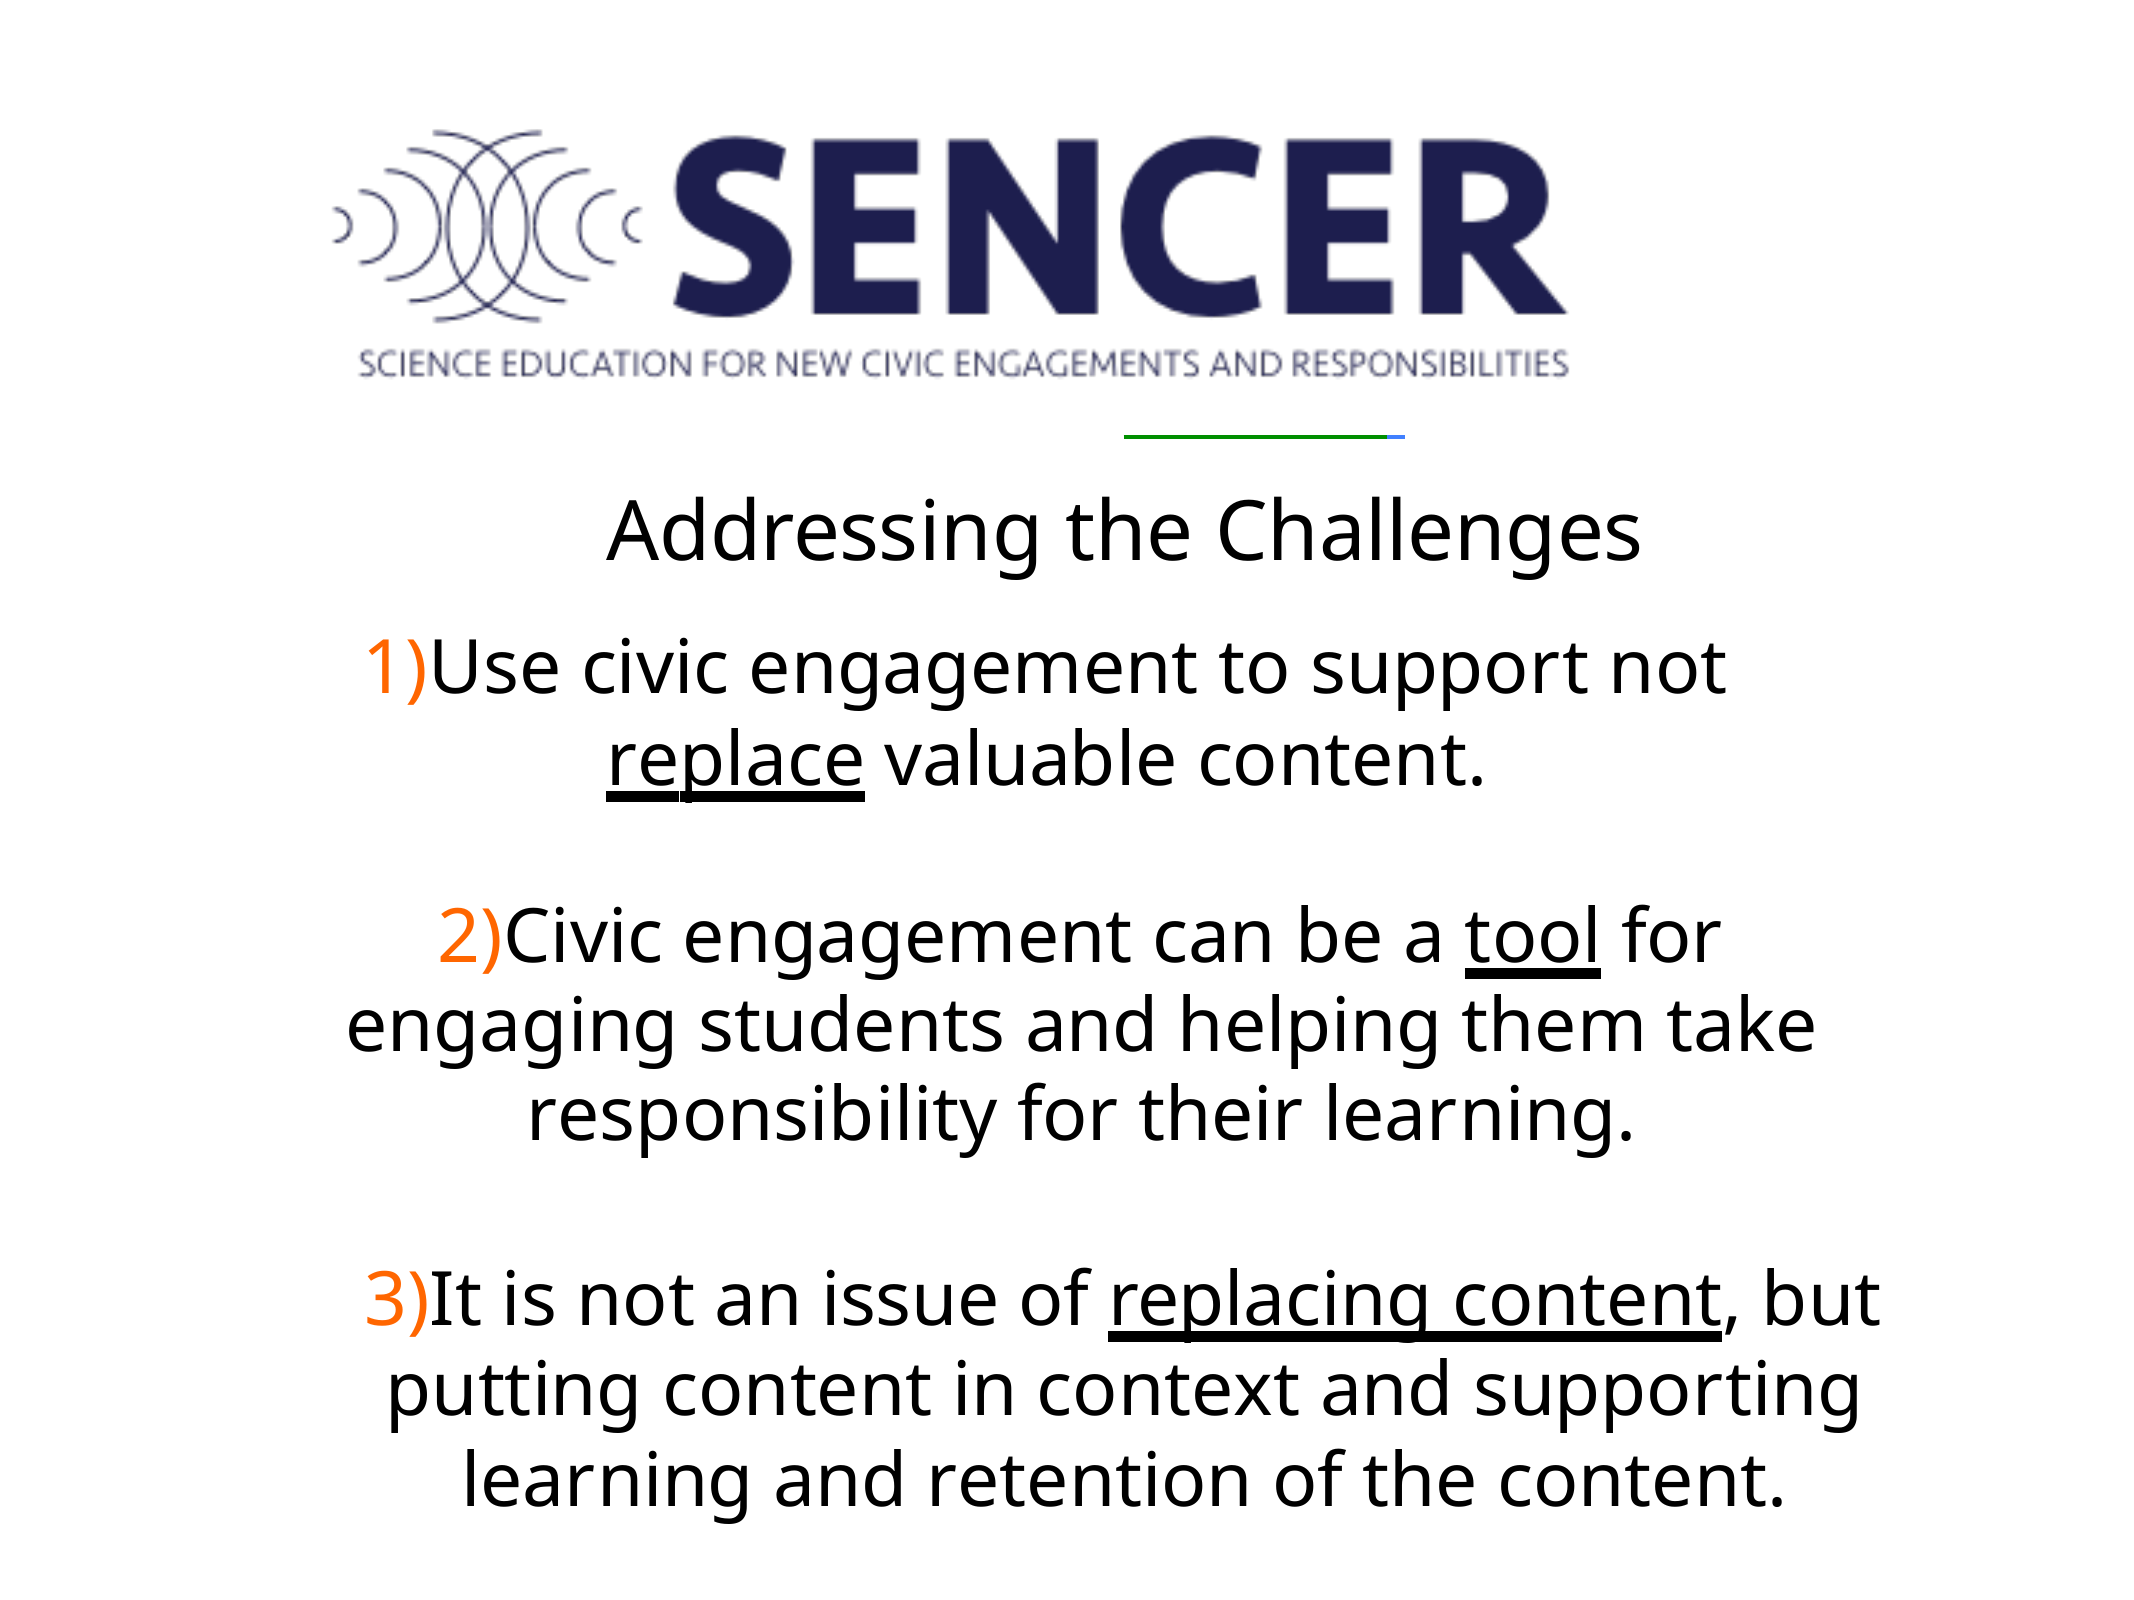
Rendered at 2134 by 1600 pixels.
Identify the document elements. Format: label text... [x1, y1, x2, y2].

picture [256, 124, 1575, 390]
text_box Addressing the Challenges [130, 436, 2117, 578]
text_box Use civic engagement to support not replace valuable content. Civic engagement can be a tool for engaging students and helping them take responsibility for their learning. It is not an issue of replacing content, but putting content in context and supporting learning and retention of the content. [272, 616, 1975, 1522]
